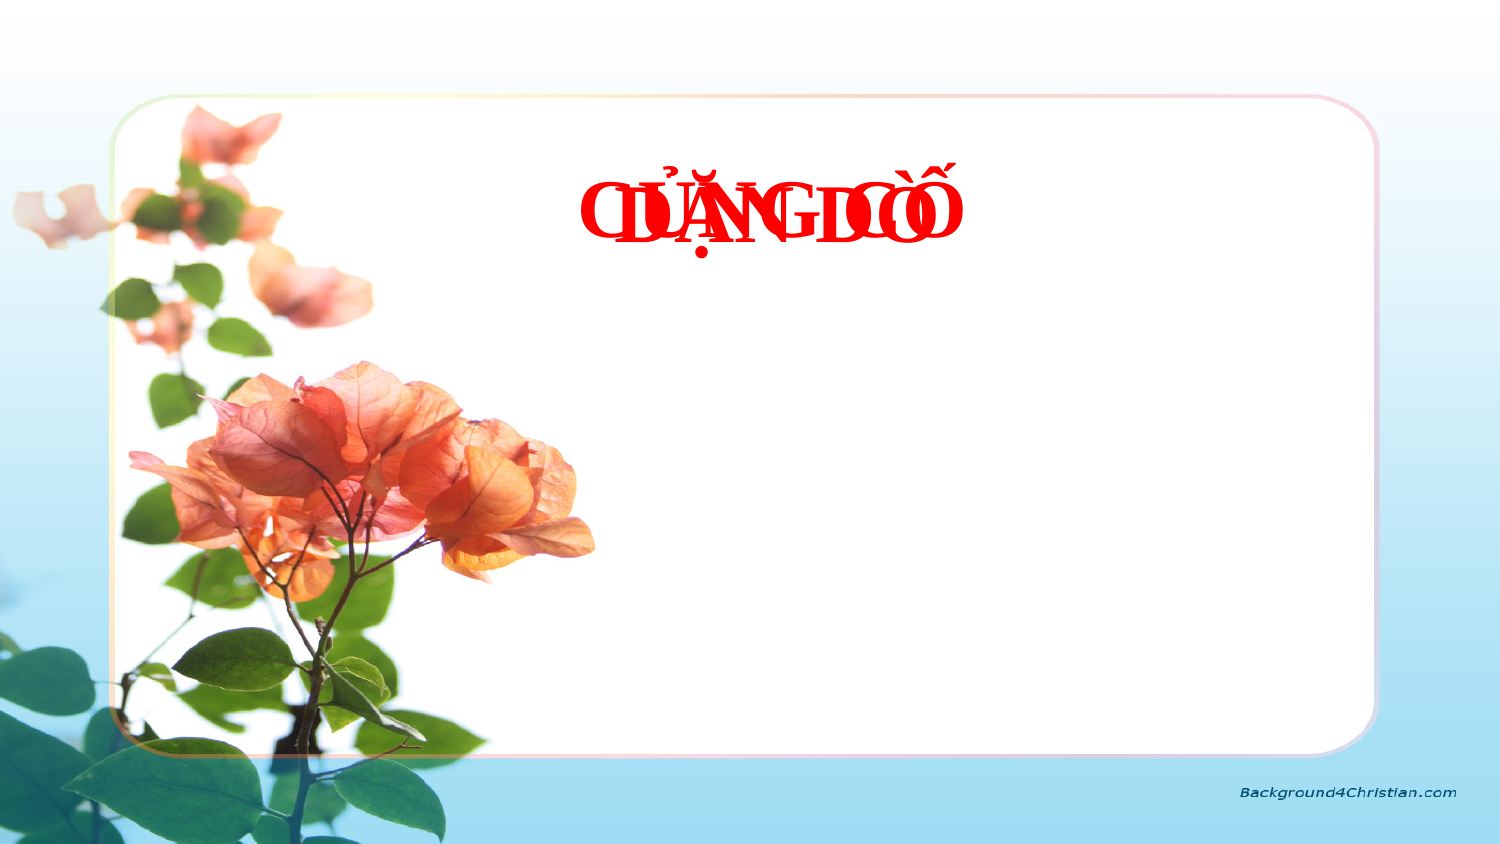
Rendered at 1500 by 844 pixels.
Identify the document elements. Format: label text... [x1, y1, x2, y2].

text_box CỦNG CỐ [562, 146, 1100, 262]
text_box DẶN DÒ [599, 152, 963, 267]
picture [0, 0, 1500, 844]
